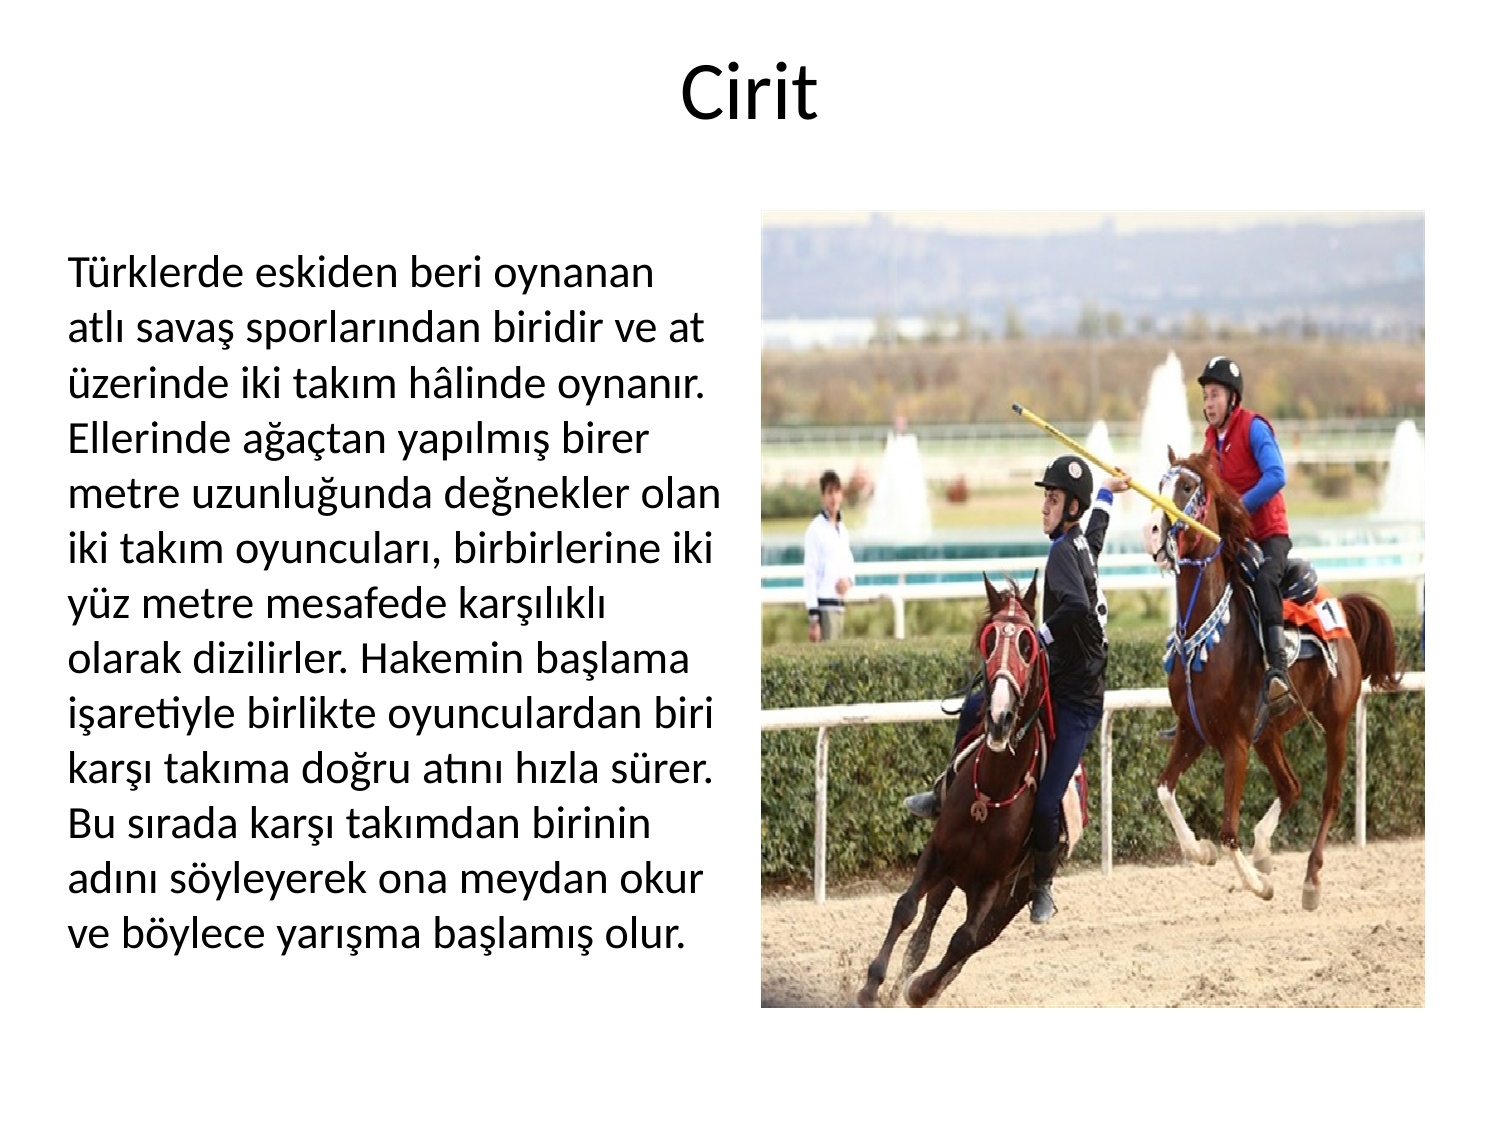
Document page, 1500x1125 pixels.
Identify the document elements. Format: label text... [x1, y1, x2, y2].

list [761, 210, 1425, 1008]
title Cirit [0, 0, 1500, 233]
list Türklerde eskiden beri oynanan atlı savaş sporlarından biridir ve at üzerinde iki takım hâlinde oynanır. Ellerinde ağaçtan yapılmış birer metre uzunluğunda değnekler olan iki takım oyuncuları, birbirlerine iki yüz metre mesafede karşılıklı olarak dizilirler. Hakemin başlama işaretiyle birlikte oyunculardan biri karşı takıma doğru atını hızla sürer. Bu sırada karşı takımdan birinin adını söyleyerek ona meydan okur ve böylece yarışma başlamış olur. [0, 234, 738, 1005]
